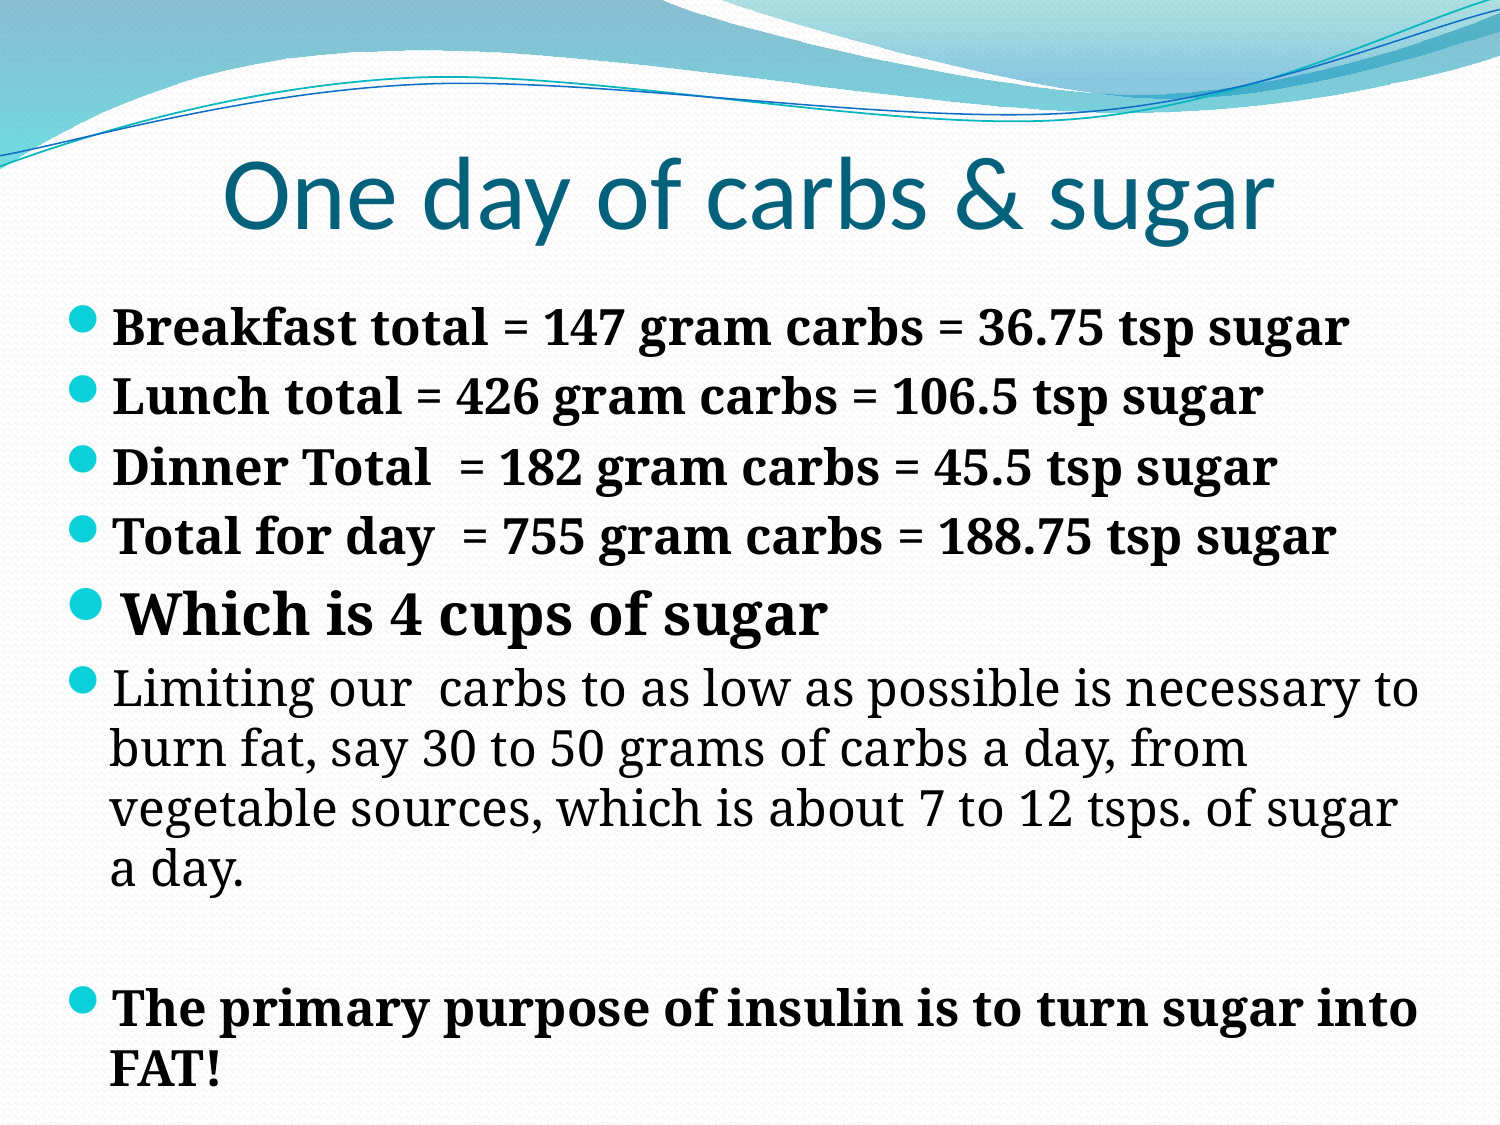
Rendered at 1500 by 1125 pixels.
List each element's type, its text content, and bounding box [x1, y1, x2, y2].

title One day of carbs & sugar [75, 137, 1425, 250]
list Breakfast total = 147 gram carbs = 36.75 tsp sugar Lunch total = 426 gram carbs = 106.5 tsp sugar Dinner Total = 182 gram carbs = 45.5 tsp sugar Total for day = 755 gram carbs = 188.75 tsp sugar Which is 4 cups of sugar Limiting our carbs to as low as possible is necessary to burn fat, say 30 to 50 grams of carbs a day, from vegetable sources, which is about 7 to 12 tsps. of sugar a day. The primary purpose of insulin is to turn sugar into FAT! [50, 287, 1450, 1038]
